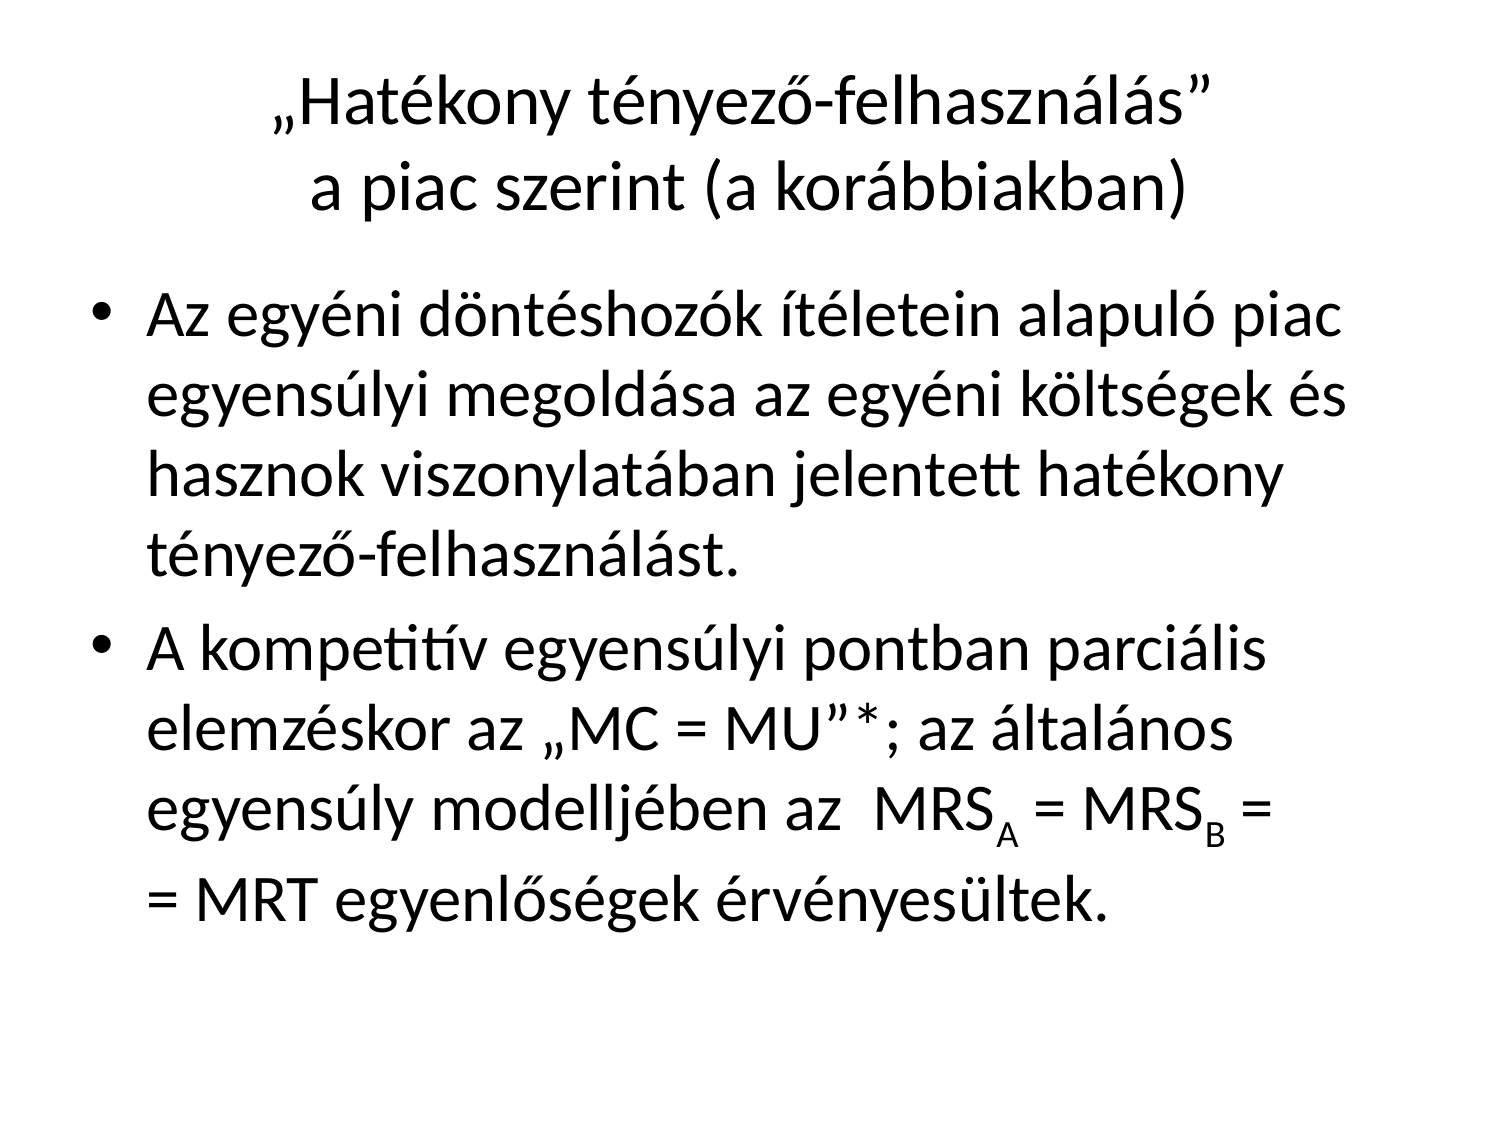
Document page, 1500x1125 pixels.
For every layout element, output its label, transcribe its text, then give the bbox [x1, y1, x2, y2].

title „Hatékony tényező-felhasználás” a piac szerint (a korábbiakban) [75, 45, 1425, 233]
list Az egyéni döntéshozók ítéletein alapuló piac egyensúlyi megoldása az egyéni költségek és hasznok viszonylatában jelentett hatékony tényező-felhasználást. A kompetitív egyensúlyi pontban parciális elemzéskor az „MC = MU”*; az általános egyensúly modelljében az MRSA = MRSB = = MRT egyenlőségek érvényesültek. [75, 262, 1425, 988]
